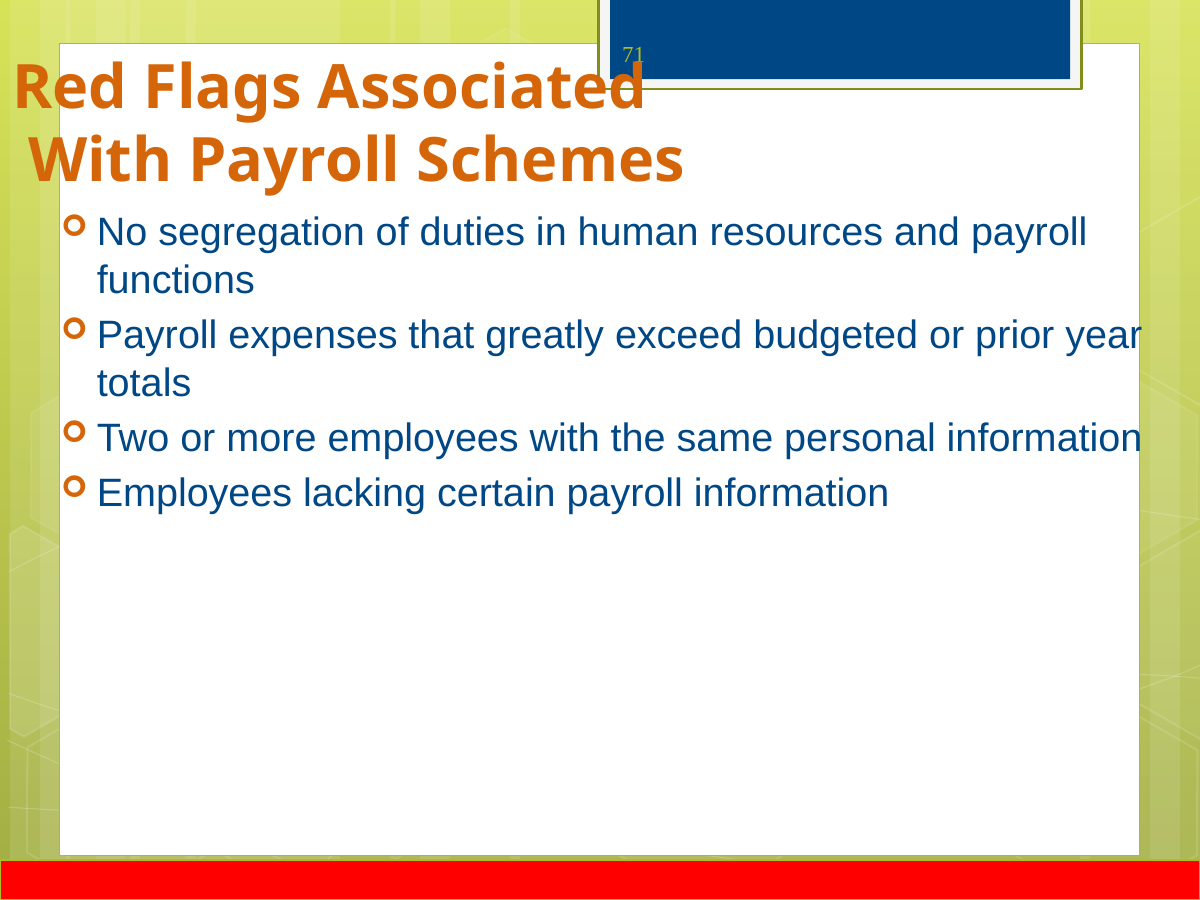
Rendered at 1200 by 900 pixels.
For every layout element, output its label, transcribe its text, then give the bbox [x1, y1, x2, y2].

title Red Flags Associated With Payroll Schemes [0, 39, 1200, 200]
text_box [0, 860, 1200, 900]
slide_number 71 [610, 29, 785, 39]
list No segregation of duties in human resources and payroll functions Payroll expenses that greatly exceed budgeted or prior year totals Two or more employees with the same personal information Employees lacking certain payroll information [39, 200, 1160, 750]
